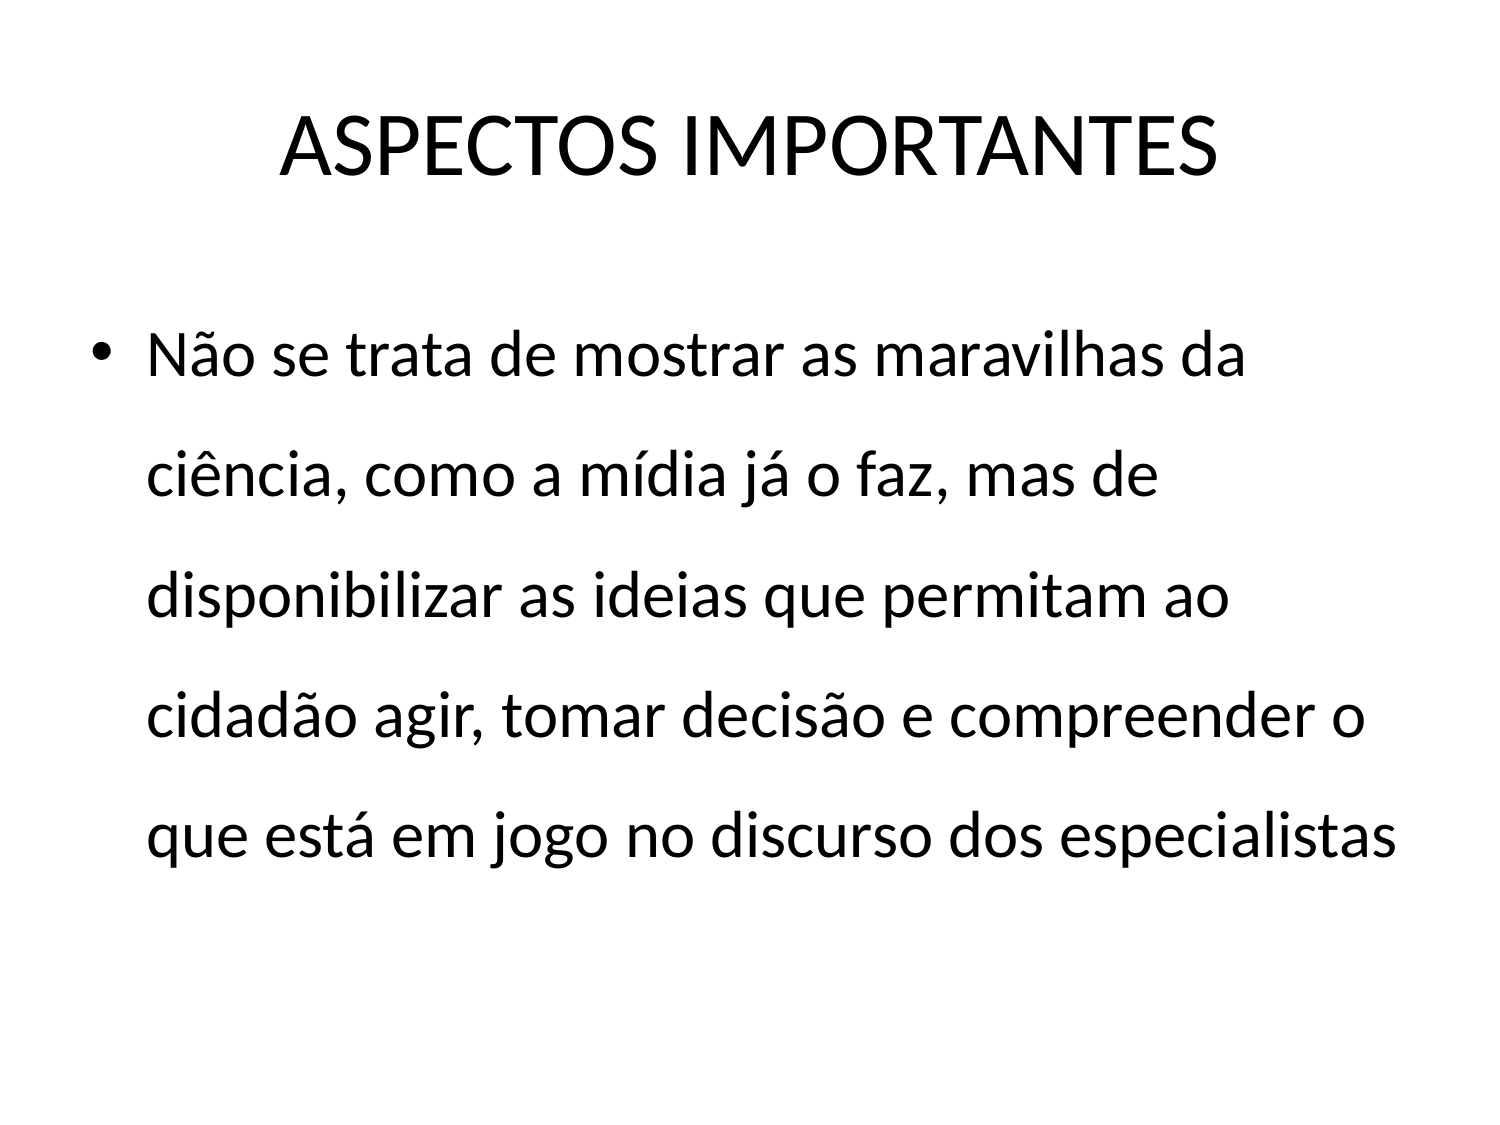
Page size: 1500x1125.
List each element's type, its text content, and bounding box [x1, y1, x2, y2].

list Não se trata de mostrar as maravilhas da ciência, como a mídia já o faz, mas de disponibilizar as ideias que permitam ao cidadão agir, tomar decisão e compreender o que está em jogo no discurso dos especialistas [75, 262, 1425, 1005]
title ASPECTOS IMPORTANTES [75, 45, 1425, 233]
